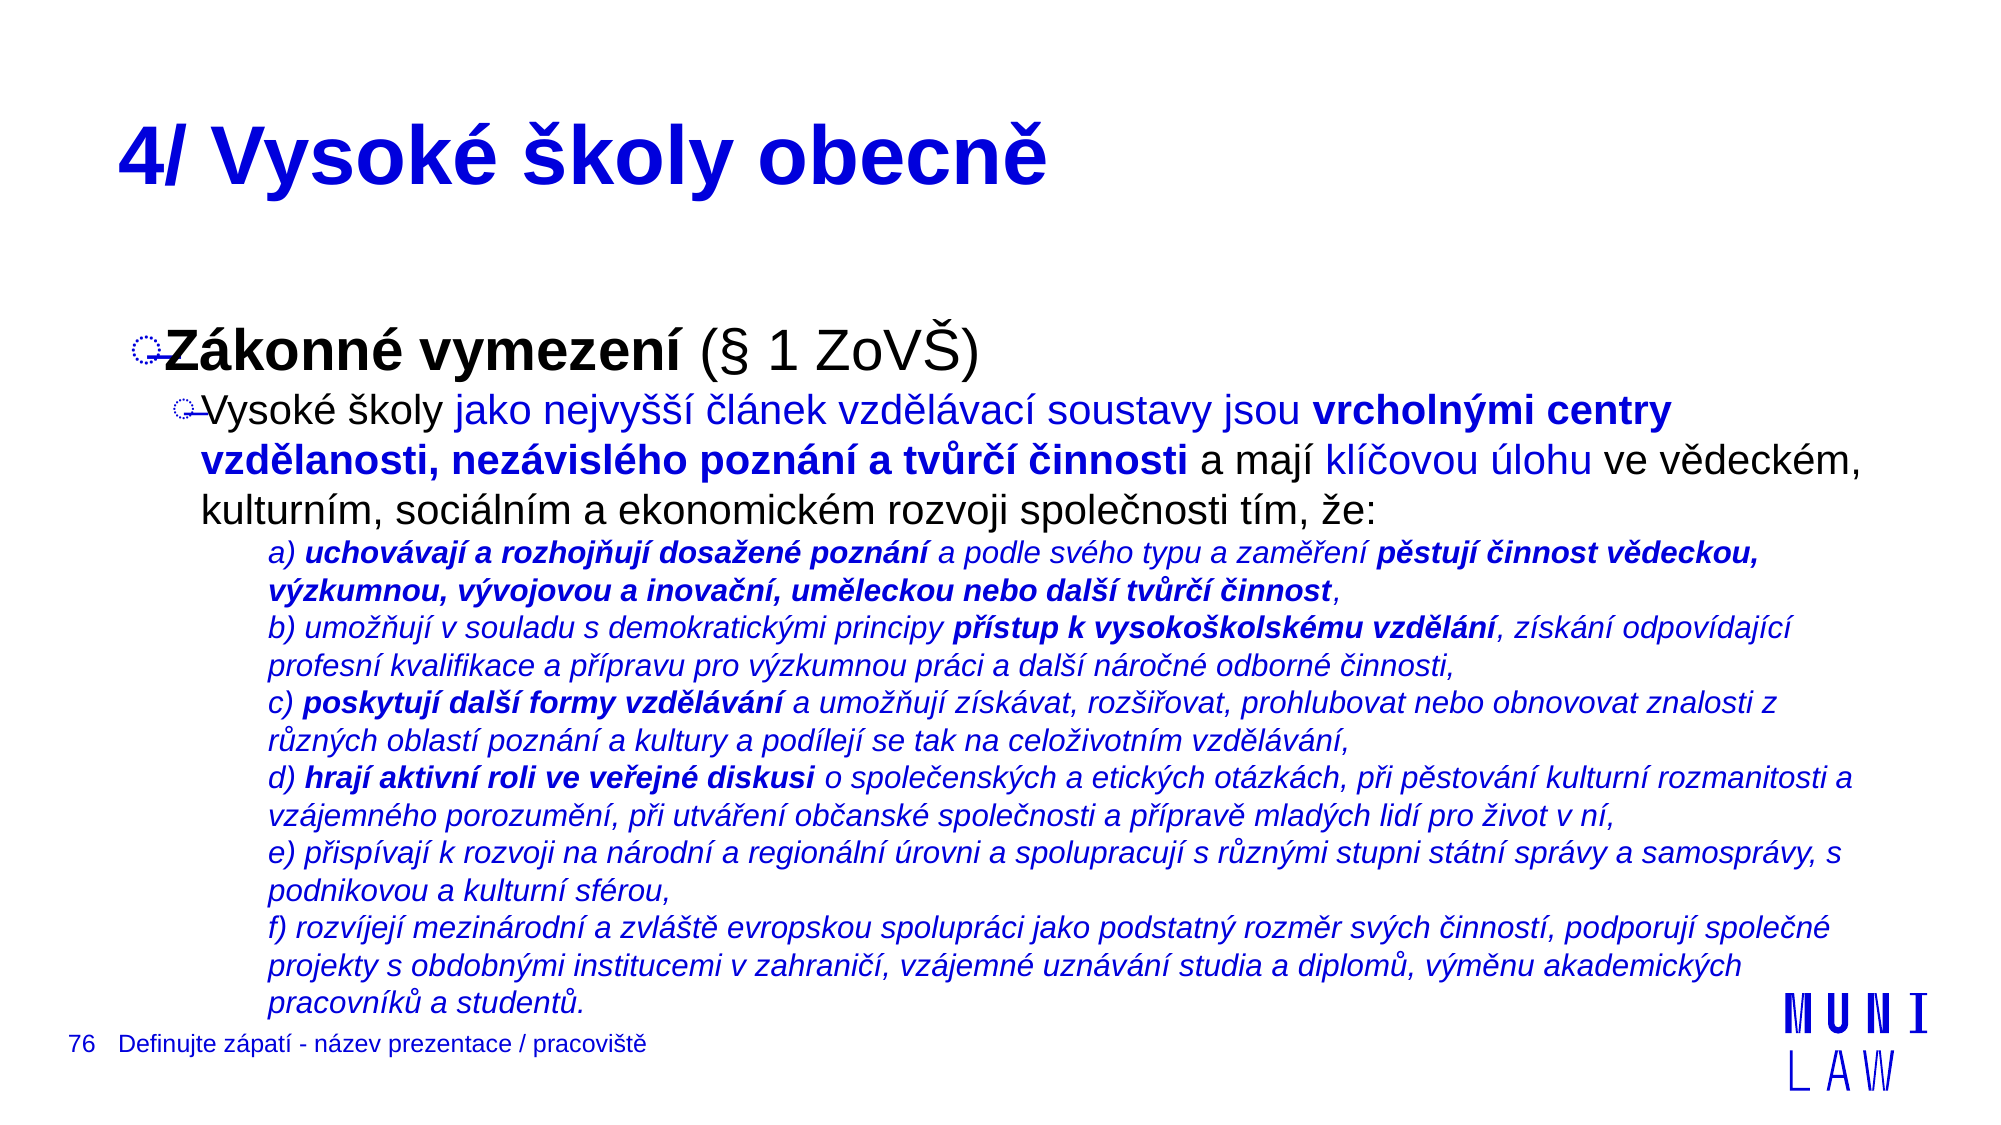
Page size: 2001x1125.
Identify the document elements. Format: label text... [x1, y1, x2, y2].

footer Definujte zápatí - název prezentace / pracoviště [118, 1021, 1418, 1063]
slide_number 76 [67, 1021, 110, 1063]
title 4/ Vysoké školy obecně [118, 118, 1883, 193]
list Zákonné vymezení (§ 1 ZoVŠ) Vysoké školy jako nejvyšší článek vzdělávací soustavy jsou vrcholnými centry vzdělanosti, nezávislého poznání a tvůrčí činnosti a mají klíčovou úlohu ve vědeckém, kulturním, sociálním a ekonomickém rozvoji společnosti tím, že: a) uchovávají a rozhojňují dosažené poznání a podle svého typu a zaměření pěstují činnost vědeckou, výzkumnou, vývojovou a inovační, uměleckou nebo další tvůrčí činnost, b) umožňují v souladu s demokratickými principy přístup k vysokoškolskému vzdělání, získání odpovídající profesní kvalifikace a přípravu pro výzkumnou práci a další náročné odborné činnosti, c) poskytují další formy vzdělávání a umožňují získávat, rozšiřovat, prohlubovat nebo obnovovat znalosti z různých oblastí poznání a kultury a podílejí se tak na celoživotním vzdělávání, d) hrají aktivní roli ve veřejné diskusi o společenských a etických otázkách, při pěstování kulturní rozmanitosti a vzájemného porozumění, při utváření občanské společnosti a přípravě mladých lidí pro život v ní, e) přispívají k rozvoji na národní a regionální úrovni a spolupracují s různými stupni státní správy a samosprávy, s podnikovou a kulturní sférou, f) rozvíjejí mezinárodní a zvláště evropskou spolupráci jako podstatný rozměr svých činností, podporují společné projekty s obdobnými institucemi v zahraničí, vzájemné uznávání studia a diplomů, výměnu akademických pracovníků a studentů. [118, 277, 1883, 957]
